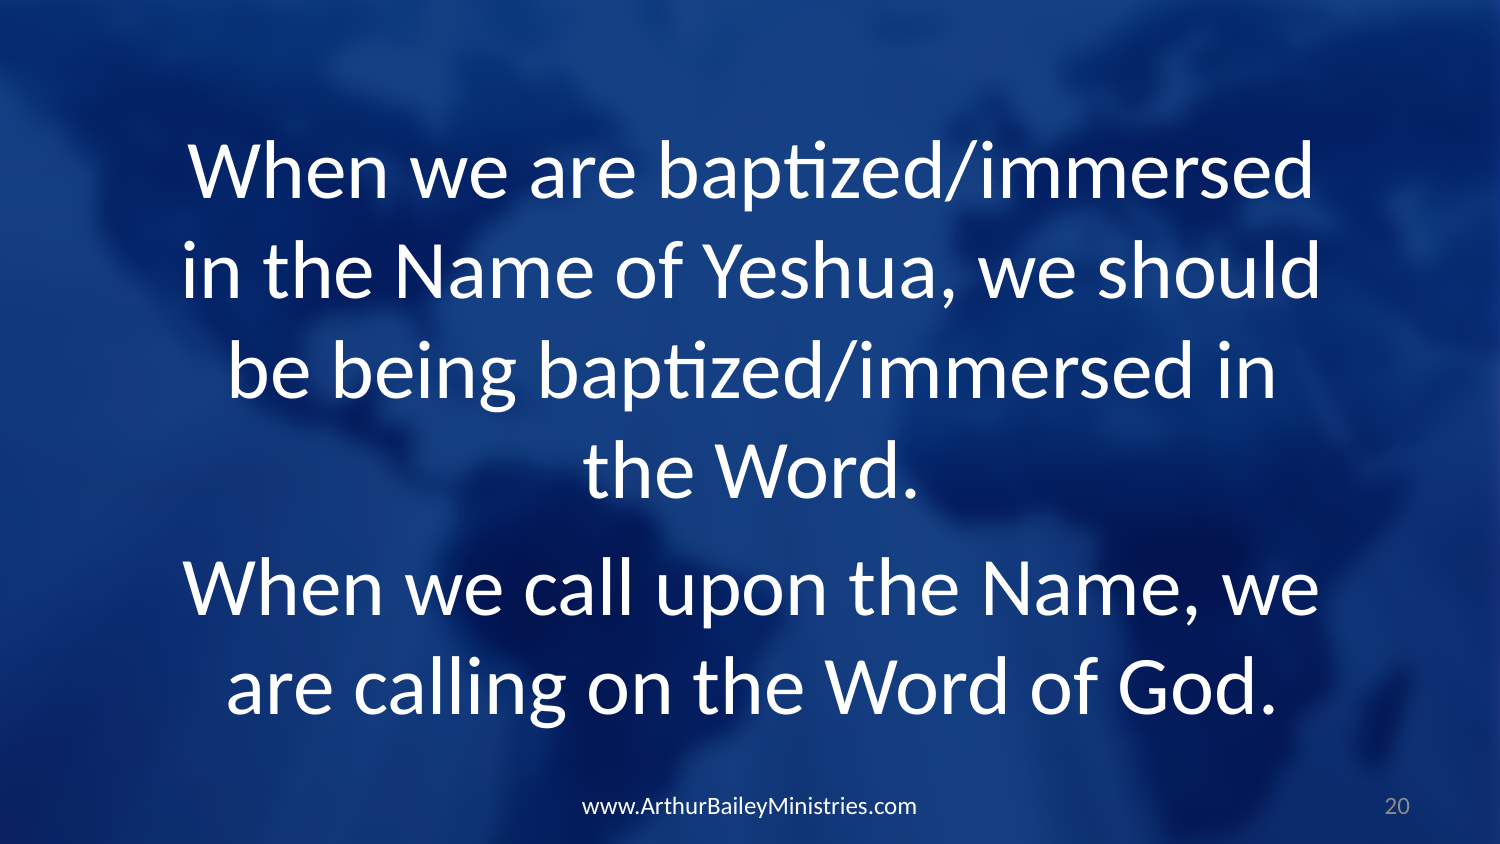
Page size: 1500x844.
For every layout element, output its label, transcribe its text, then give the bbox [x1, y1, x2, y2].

footer www.ArthurBaileyMinistries.com [512, 782, 988, 827]
slide_number 20 [1074, 782, 1425, 827]
picture [0, 0, 1500, 844]
list When we are baptized/immersed in the Name of Yeshua, we should be being baptized/immersed in the Word. When we call upon the Name, we are calling on the Word of God. [151, 107, 1355, 741]
